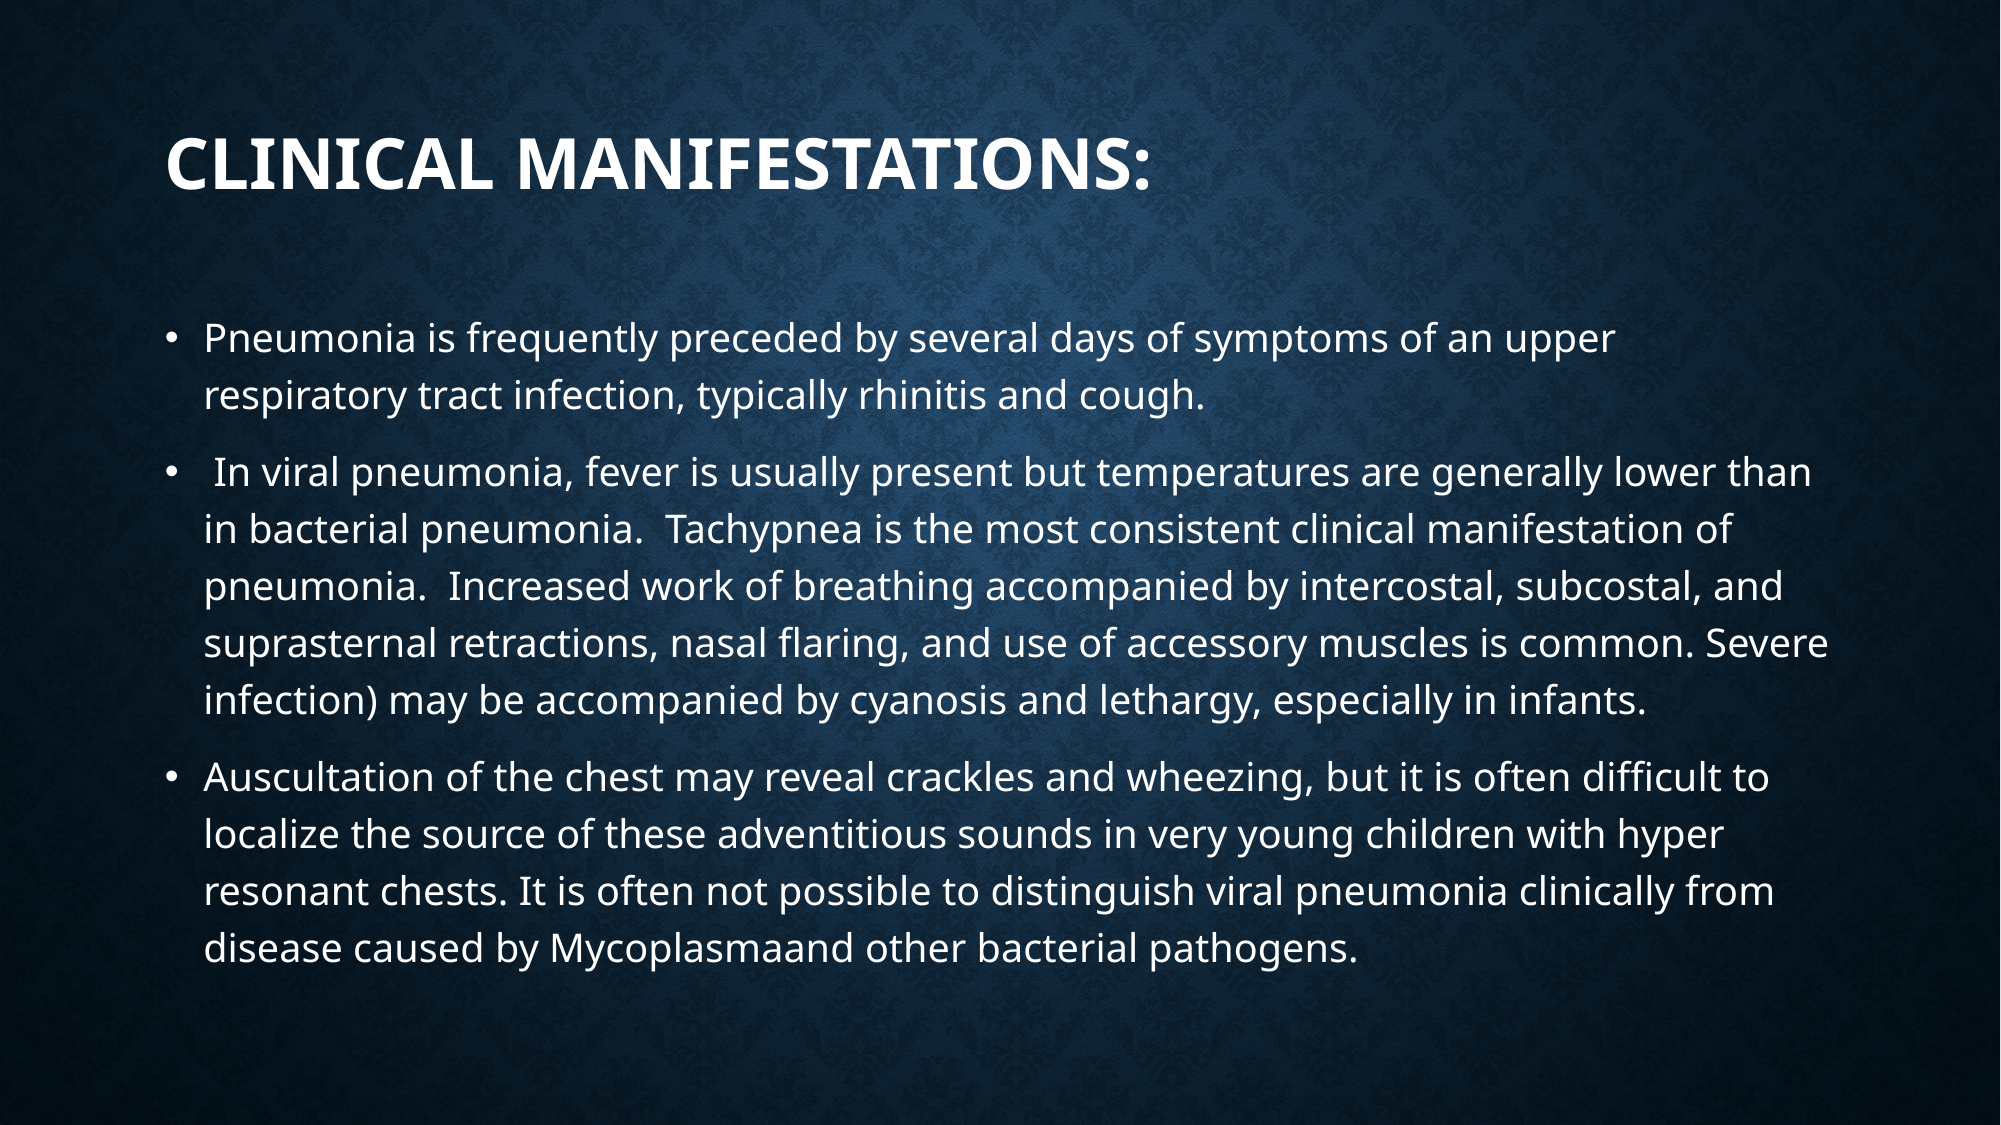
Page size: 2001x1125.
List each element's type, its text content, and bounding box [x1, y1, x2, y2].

list Pneumonia is frequently preceded by several days of symptoms of an upper respiratory tract infection, typically rhinitis and cough. In viral pneumonia, fever is usually present but temperatures are generally lower than in bacterial pneumonia. Tachypnea is the most consistent clinical manifestation of pneumonia. Increased work of breathing accompanied by intercostal, subcostal, and suprasternal retractions, nasal flaring, and use of accessory muscles is common. Severe infection) may be accompanied by cyanosis and lethargy, especially in infants. Auscultation of the chest may reveal crackles and wheezing, but it is often difficult to localize the source of these adventitious sounds in very young children with hyper resonant chests. It is often not possible to distinguish viral pneumonia clinically from disease caused by Mycoplasmaand other bacterial pathogens. [149, 295, 1849, 990]
title CLINICAL MANIFESTATIONS: [149, 99, 1849, 295]
